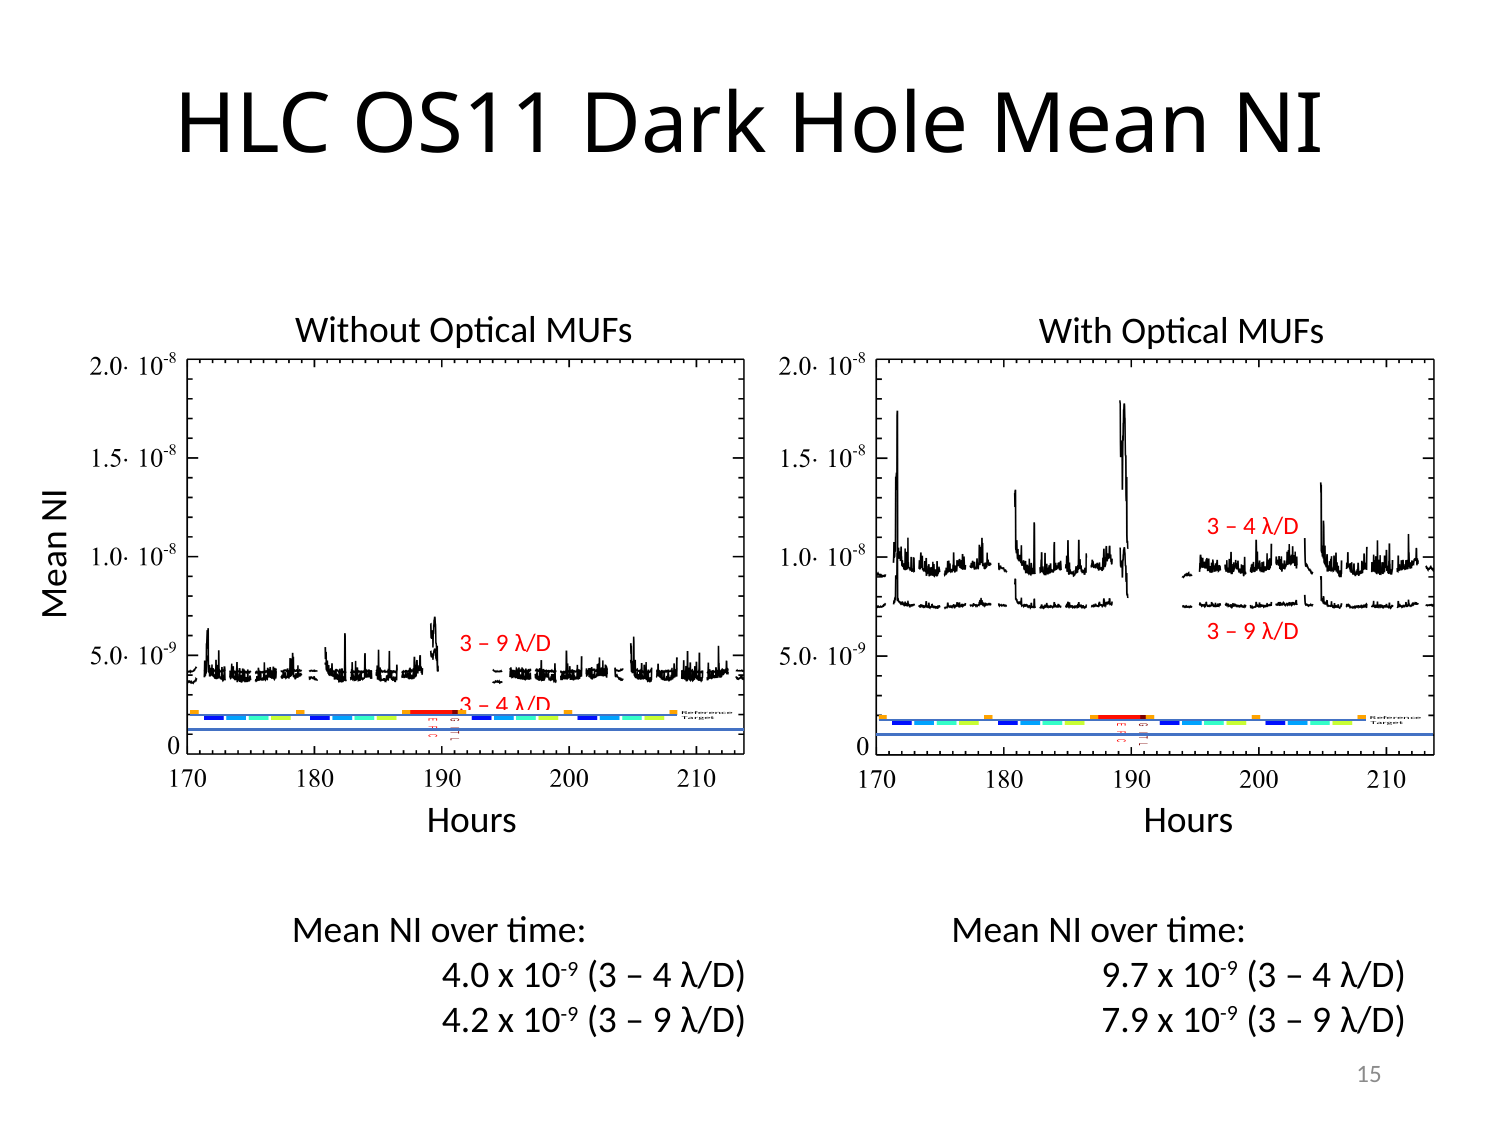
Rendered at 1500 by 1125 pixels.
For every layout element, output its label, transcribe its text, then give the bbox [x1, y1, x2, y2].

text_box Mean NI over time: 4.0 x 10-9 (3 – 4 λ/D) 4.2 x 10-9 (3 – 9 λ/D) [277, 897, 762, 1048]
text_box Hours [412, 787, 532, 847]
slide_number 15 [1059, 1042, 1397, 1103]
text_box Without Optical MUFs [280, 297, 648, 352]
text_box Mean NI over time: 9.7 x 10-9 (3 – 4 λ/D) 7.9 x 10-9 (3 – 9 λ/D) [936, 897, 1421, 1047]
picture [90, 352, 746, 787]
text_box Hours [1128, 788, 1249, 848]
title HLC OS11 Dark Hole Mean NI [103, 59, 1397, 191]
picture [779, 352, 1435, 788]
text_box With Optical MUFs [1024, 298, 1340, 352]
text_box Mean NI [21, 474, 82, 635]
